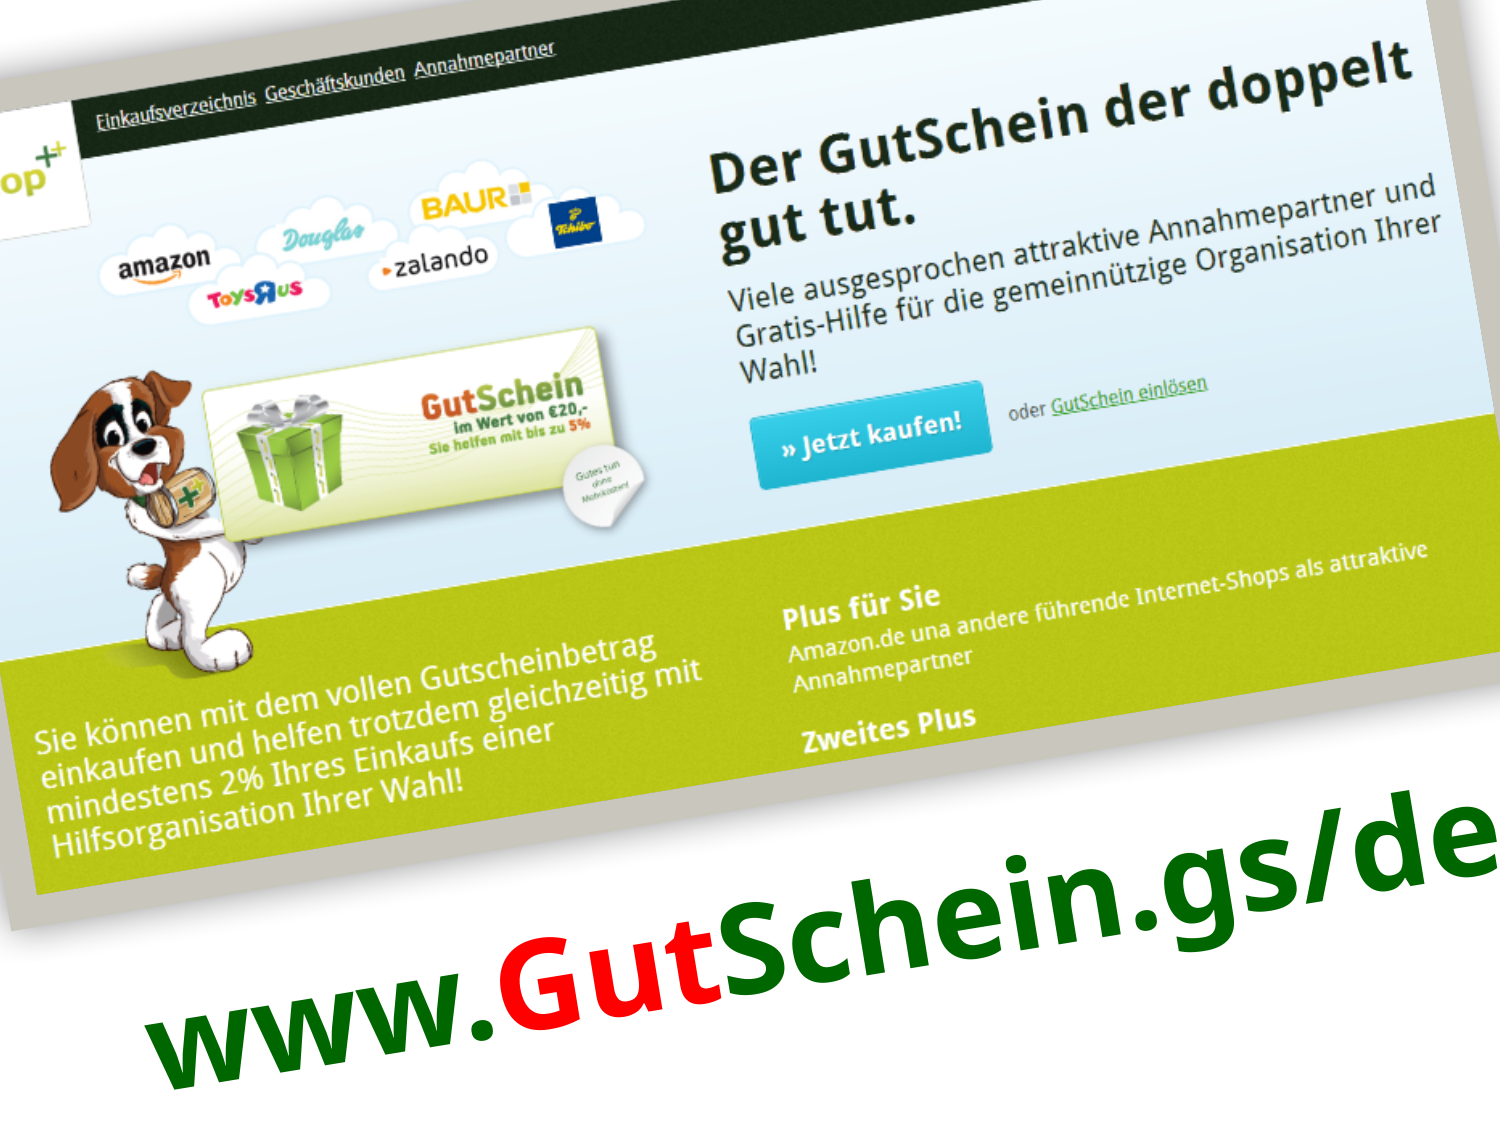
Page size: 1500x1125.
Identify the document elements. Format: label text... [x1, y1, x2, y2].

picture [0, 0, 1500, 895]
text_box www.GutSchein.gs/de [121, 737, 1500, 1125]
